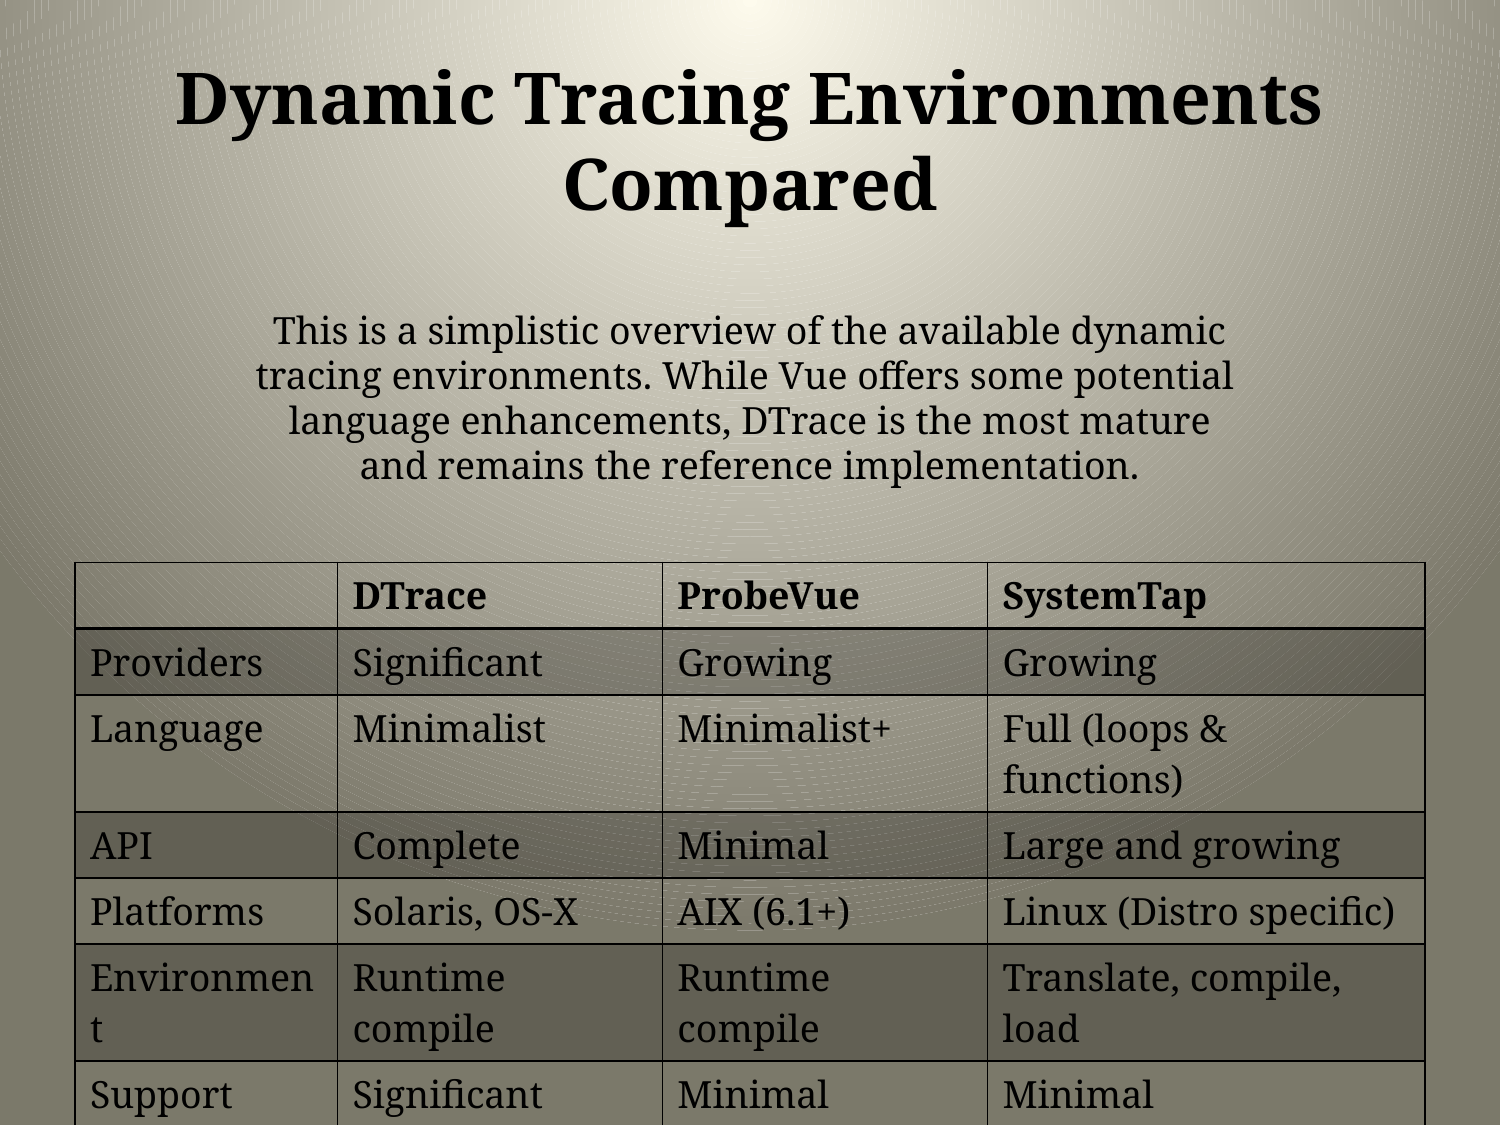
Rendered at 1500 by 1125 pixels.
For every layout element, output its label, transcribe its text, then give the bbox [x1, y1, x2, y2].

table_cell Growing [663, 630, 987, 694]
table_cell Solaris, OS-X [338, 879, 662, 943]
table_header [76, 563, 337, 627]
table_header ProbeVue [663, 563, 987, 627]
table_cell Minimalist+ [663, 696, 987, 811]
table_cell Minimalist [338, 696, 662, 811]
table_cell Runtime compile [338, 945, 662, 1060]
table_cell Providers [76, 630, 337, 694]
table_cell Language [76, 696, 337, 811]
text_box This is a simplistic overview of the available dynamic tracing environments. While Vue offers some potential language enhancements, DTrace is the most mature and remains the reference implementation. [237, 299, 1263, 495]
table_cell Growing [988, 630, 1424, 694]
table_cell Significant [338, 1062, 662, 1125]
table_header DTrace [338, 563, 662, 627]
table_cell Runtime compile [663, 945, 987, 1060]
table_cell Support [76, 1062, 337, 1125]
table_cell Full (loops & functions) [988, 696, 1424, 811]
title Dynamic Tracing Environments Compared [75, 45, 1425, 233]
table_cell Minimal [988, 1062, 1424, 1125]
table_cell Minimal [663, 1062, 987, 1125]
table_cell Translate, compile, load [988, 945, 1424, 1060]
table_cell Significant [338, 630, 662, 694]
table_cell Platforms [76, 879, 337, 943]
table_cell AIX (6.1+) [663, 879, 987, 943]
table_cell API [76, 813, 337, 877]
table_cell Complete [338, 813, 662, 877]
table_cell Large and growing [988, 813, 1424, 877]
table_cell Linux (Distro specific) [988, 879, 1424, 943]
table_cell Environment [76, 945, 337, 1060]
table_header SystemTap [988, 563, 1424, 627]
table_cell Minimal [663, 813, 987, 877]
